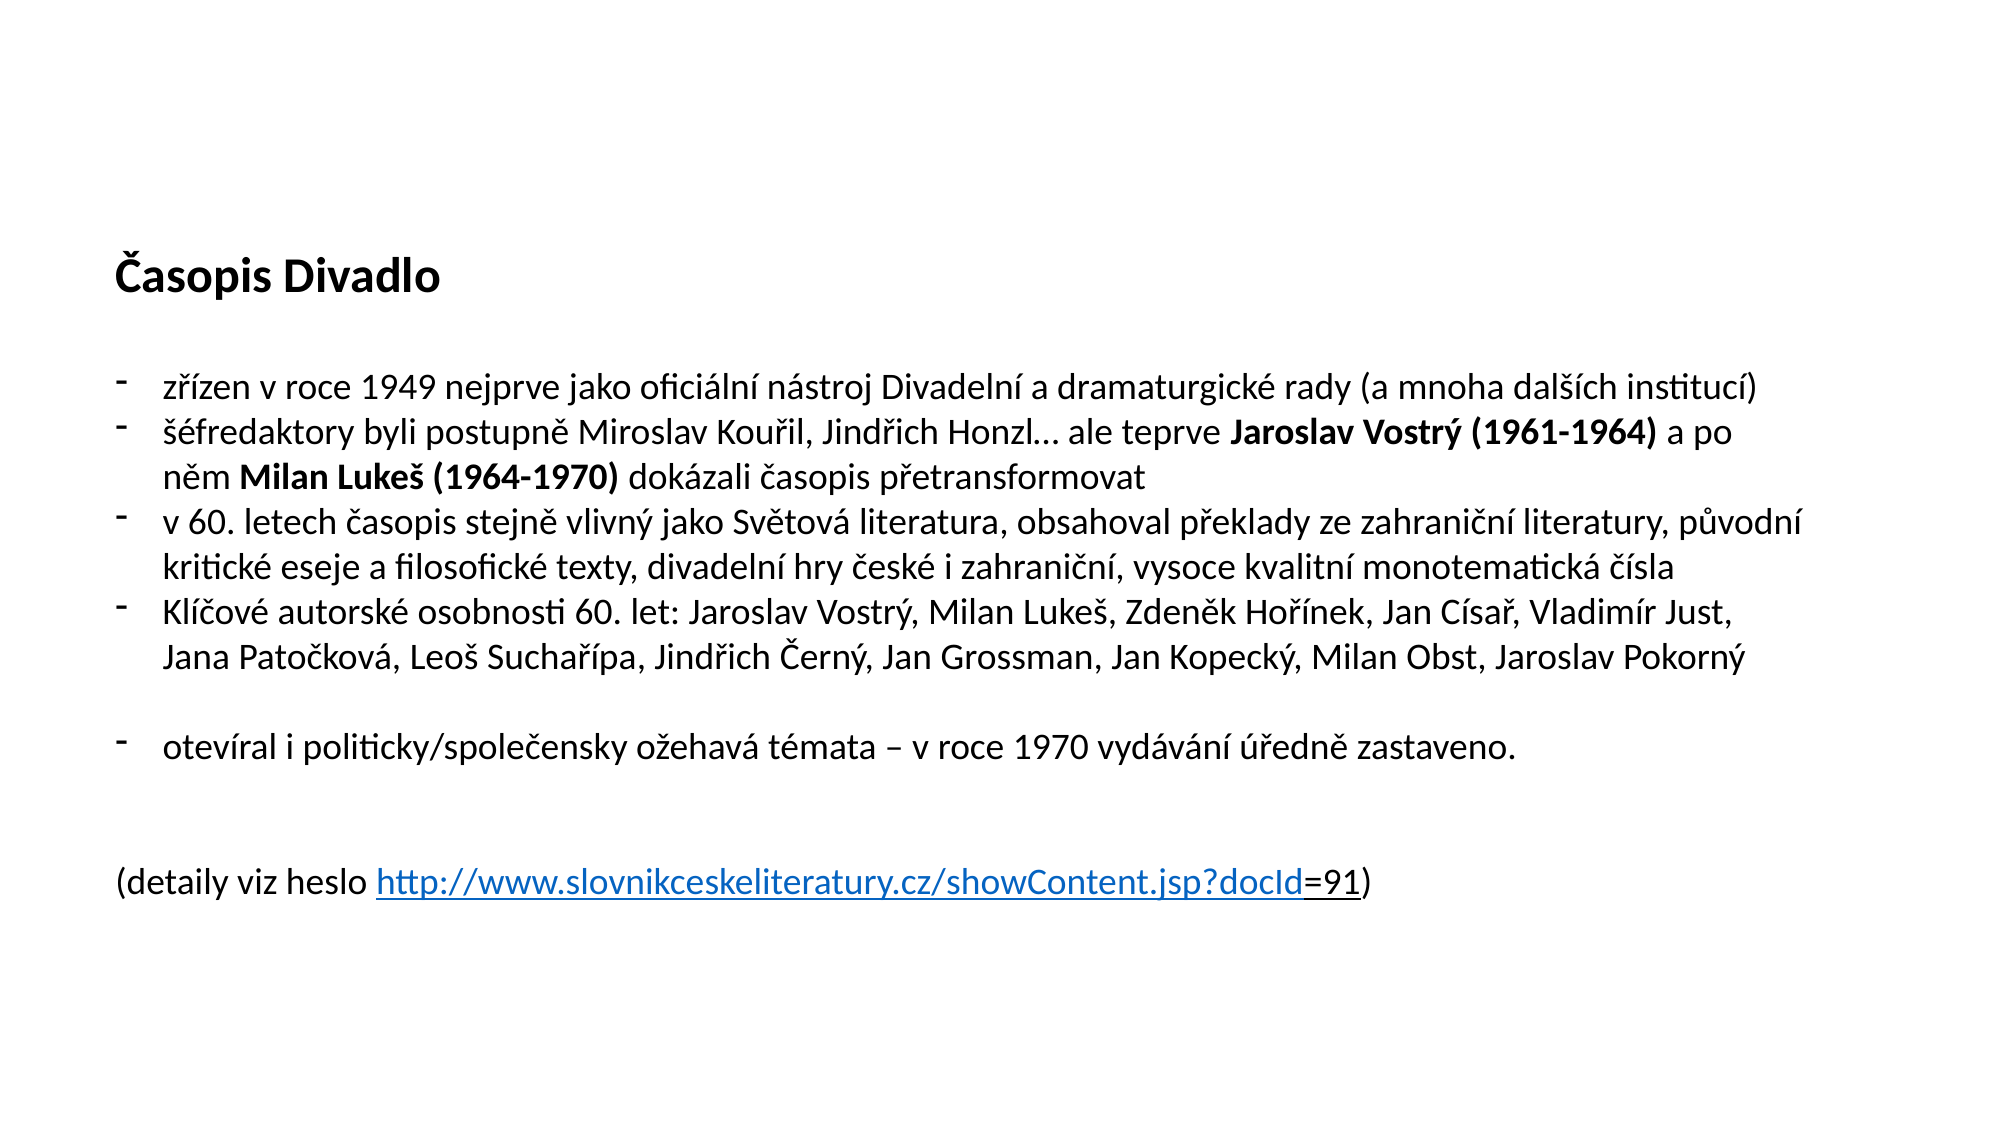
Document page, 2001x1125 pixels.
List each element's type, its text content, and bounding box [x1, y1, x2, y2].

text_box Časopis Divadlo zřízen v roce 1949 nejprve jako oficiální nástroj Divadelní a dramaturgické rady (a mnoha dalších institucí) šéfredaktory byli postupně Miroslav Kouřil, Jindřich Honzl… ale teprve Jaroslav Vostrý (1961-1964) a po něm Milan Lukeš (1964-1970) dokázali časopis přetransformovat v 60. letech časopis stejně vlivný jako Světová literatura, obsahoval překlady ze zahraniční literatury, původní kritické eseje a filosofické texty, divadelní hry české i zahraniční, vysoce kvalitní monotematická čísla Klíčové autorské osobnosti 60. let: Jaroslav Vostrý, Milan Lukeš, Zdeněk Hořínek, Jan Císař, Vladimír Just, Jana Patočková, Leoš Suchařípa, Jindřich Černý, Jan Grossman, Jan Kopecký, Milan Obst, Jaroslav Pokorný otevíral i politicky/společensky ožehavá témata – v roce 1970 vydávání úředně zastaveno. (detaily viz heslo http://www.slovnikceskeliteratury.cz/showContent.jsp?docId=91) [100, 235, 1823, 910]
